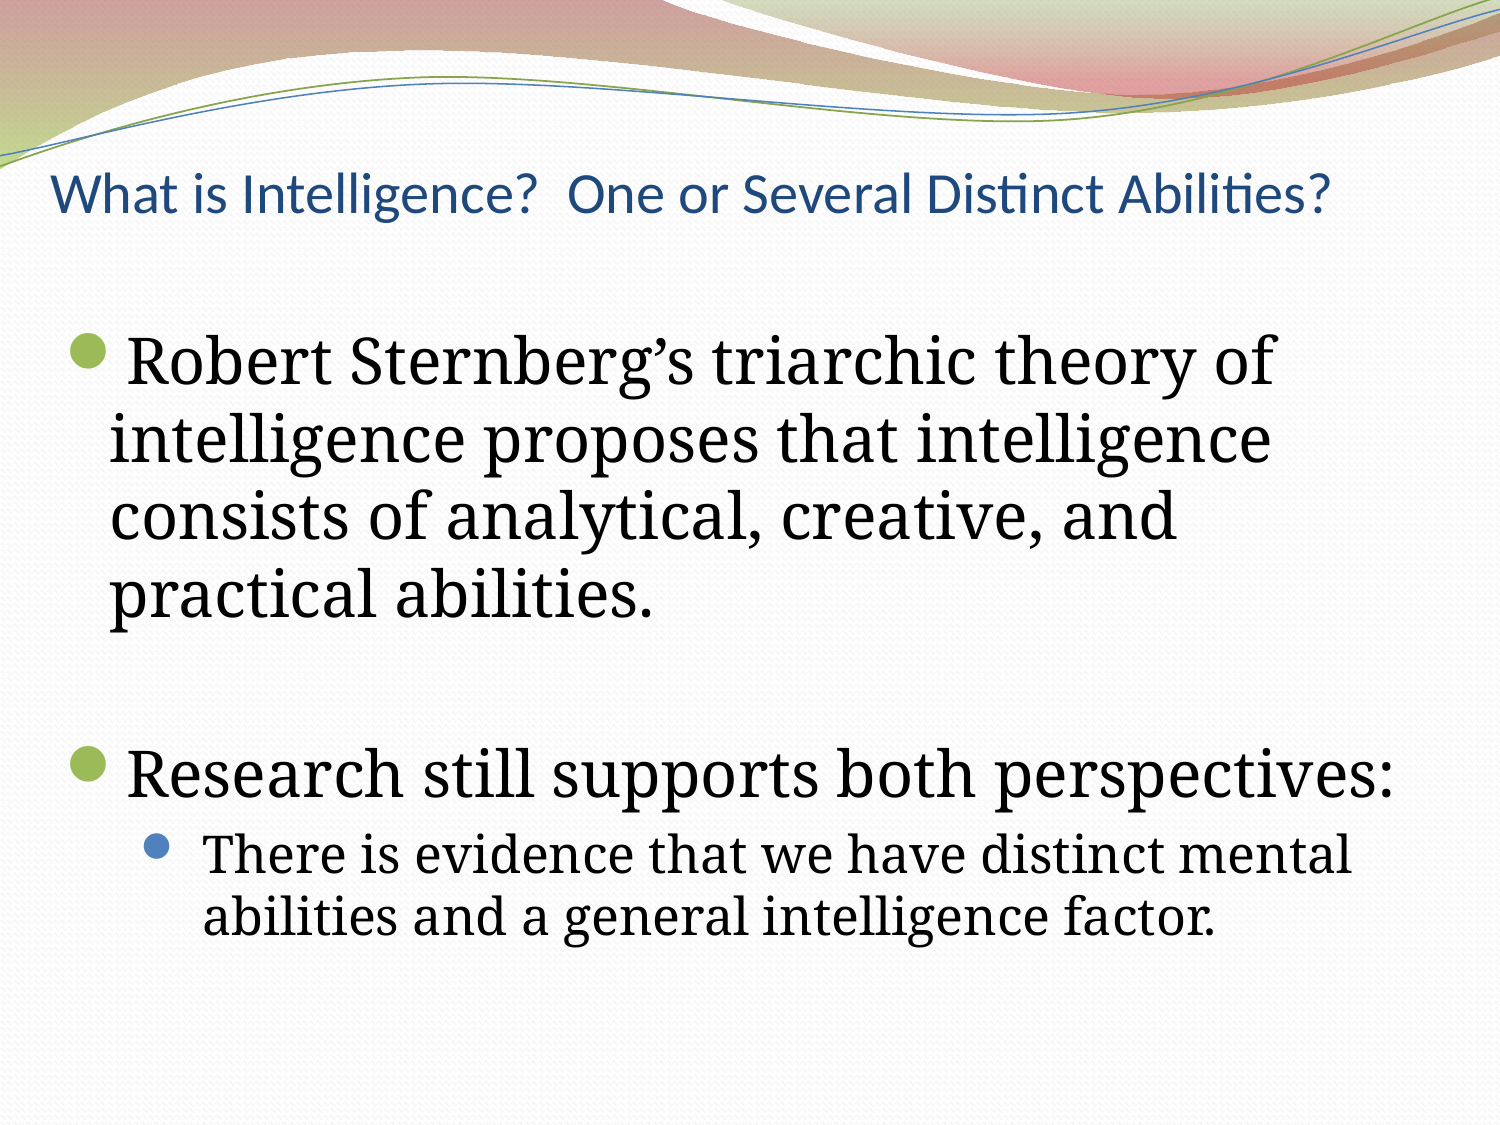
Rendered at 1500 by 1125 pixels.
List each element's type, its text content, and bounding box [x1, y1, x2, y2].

title What is Intelligence? One or Several Distinct Abilities? [49, 71, 1463, 226]
list Robert Sternberg’s triarchic theory of intelligence proposes that intelligence consists of analytical, creative, and practical abilities. Research still supports both perspectives: There is evidence that we have distinct mental abilities and a general intelligence factor. [49, 312, 1463, 1051]
